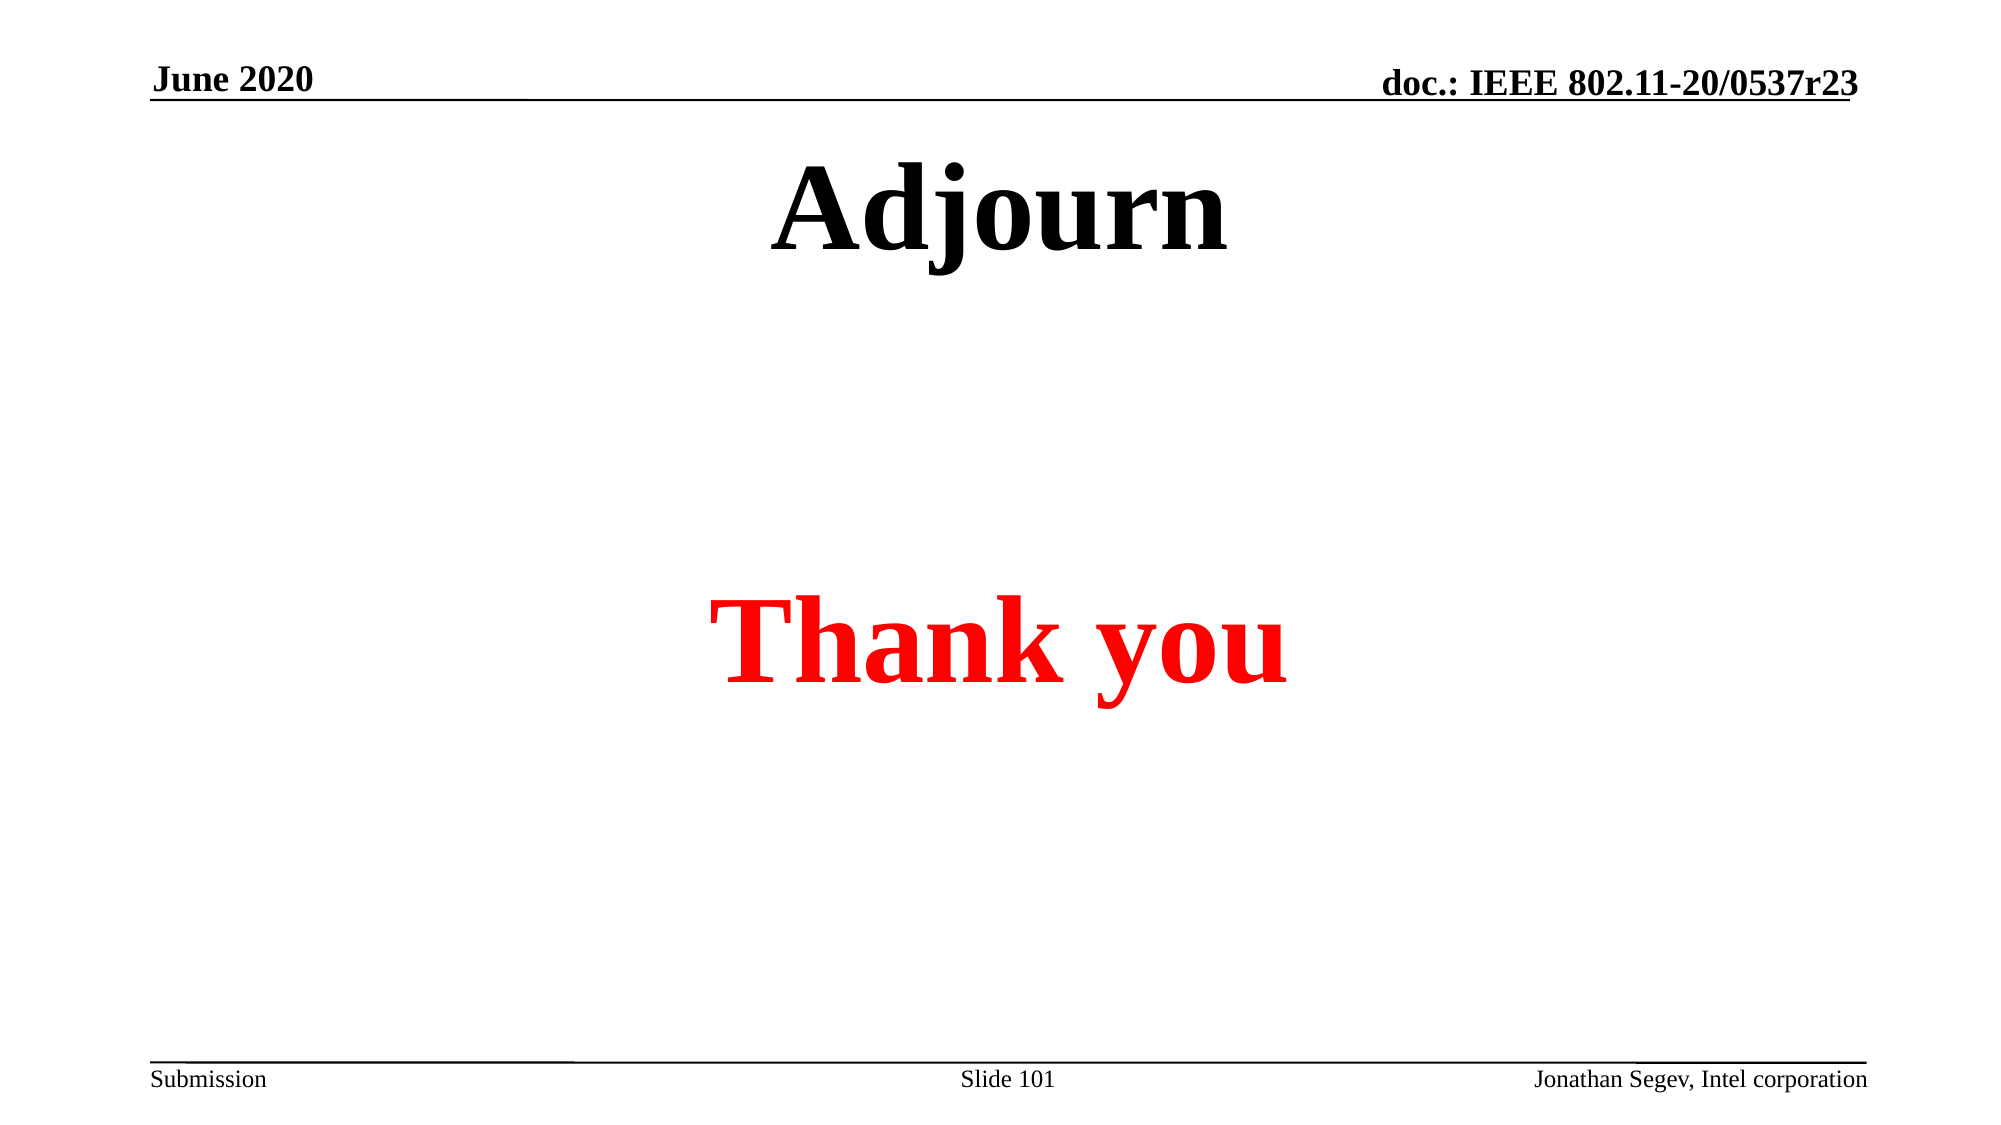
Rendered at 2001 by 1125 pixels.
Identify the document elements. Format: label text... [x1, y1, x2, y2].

title Adjourn [149, 112, 1850, 288]
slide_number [152, 54, 563, 100]
list Thank you [149, 324, 1850, 1000]
footer Jonathan Segev, Intel corporation [1171, 1061, 1869, 1093]
slide_number Slide 101 [950, 1061, 1067, 1123]
